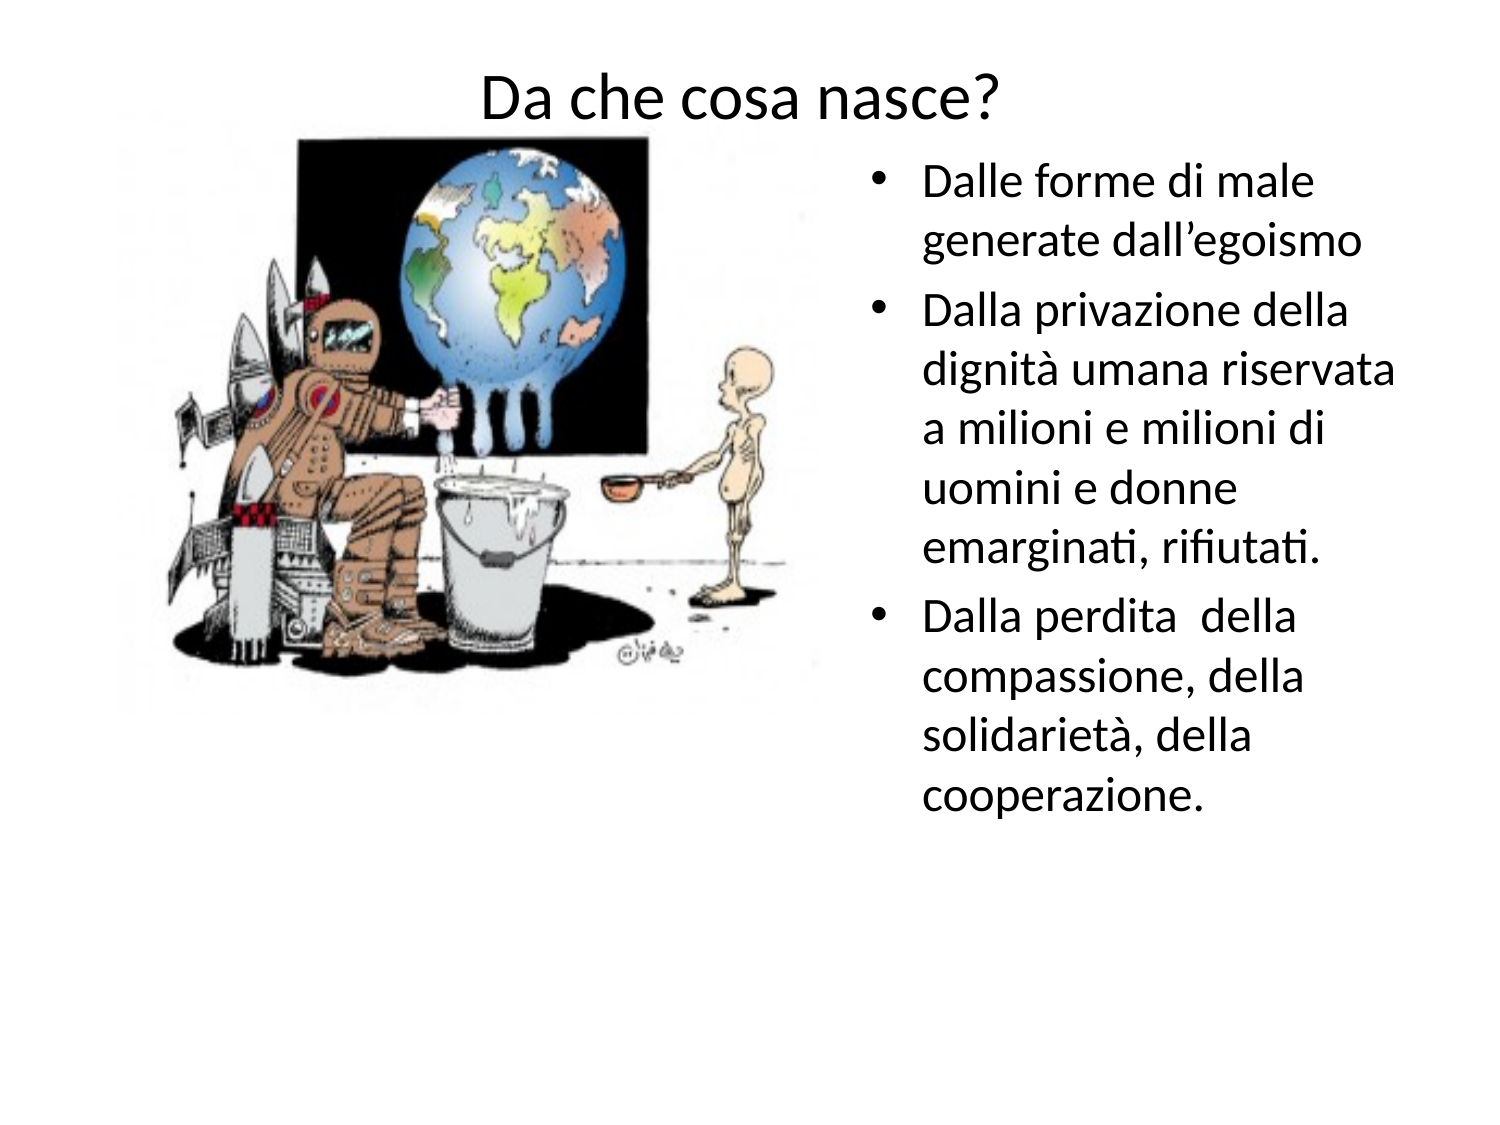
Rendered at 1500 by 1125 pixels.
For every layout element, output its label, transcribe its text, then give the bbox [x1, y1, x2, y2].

title Da che cosa nasce? [75, 45, 1425, 141]
list Dalle forme di male generate dall’egoismo Dalla privazione della dignità umana riservata a milioni e milioni di uomini e donne emarginati, rifiutati. Dalla perdita della compassione, della solidarietà, della cooperazione. [855, 140, 1414, 883]
picture [116, 105, 821, 716]
